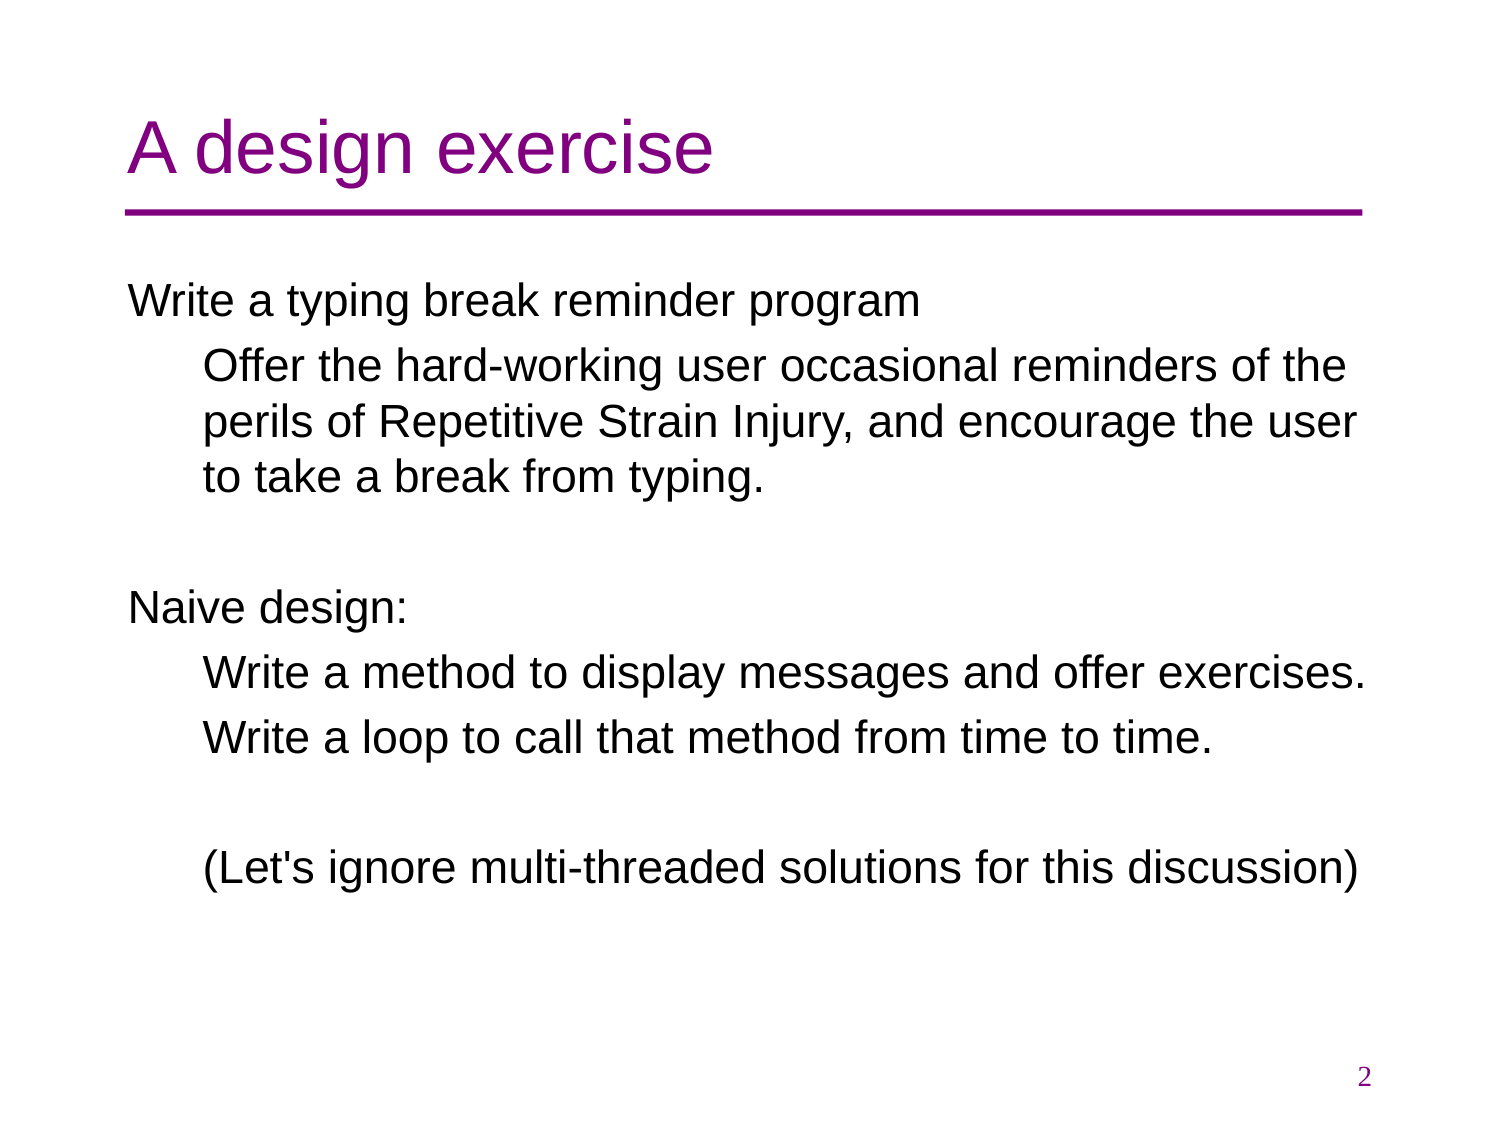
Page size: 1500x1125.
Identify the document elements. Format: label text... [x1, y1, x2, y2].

slide_number 2 [1074, 1049, 1388, 1125]
title A design exercise [112, 50, 1388, 238]
list Write a typing break reminder program Offer the hard-working user occasional reminders of the perils of Repetitive Strain Injury, and encourage the user to take a break from typing. Naive design: Write a method to display messages and offer exercises. Write a loop to call that method from time to time. (Let's ignore multi-threaded solutions for this discussion) [112, 262, 1388, 1000]
